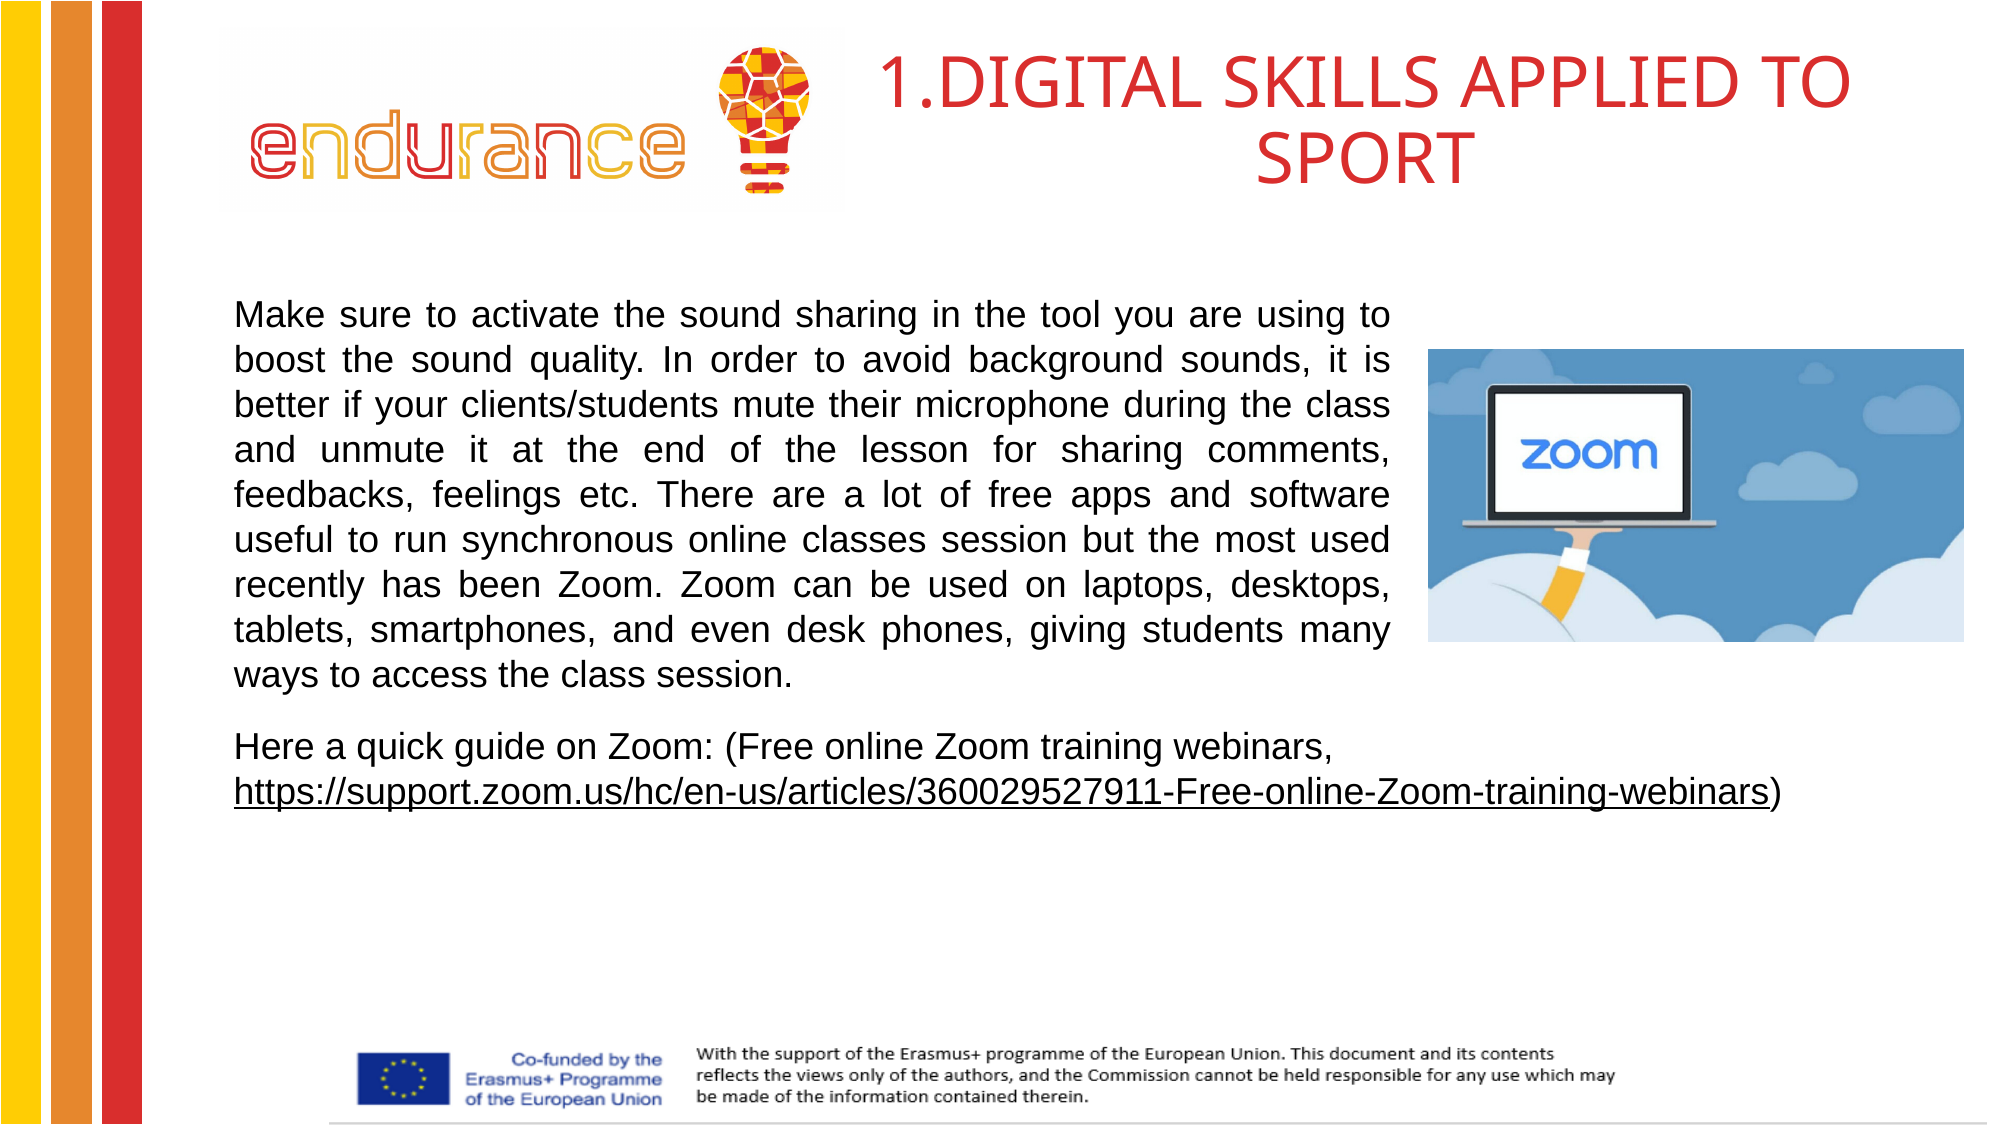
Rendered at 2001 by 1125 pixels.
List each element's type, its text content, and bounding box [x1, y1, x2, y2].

picture [1428, 349, 1964, 642]
title 1.DIGITAL SKILLS APPLIED TO SPORT [845, 114, 1915, 207]
text_box Here a quick guide on Zoom: (Free online Zoom training webinars, https://support.zoom.us/hc/en-us/articles/360029527911-Free-online-Zoom-training-webinars) [219, 714, 1964, 820]
subtitle Make sure to activate the sound sharing in the tool you are using to boost the sound quality. In order to avoid background sounds, it is better if your clients/students mute their microphone during the class and unmute it at the end of the lesson for sharing comments, feedbacks, feelings etc. There are a lot of free apps and software useful to run synchronous online classes session but the most used recently has been Zoom. Zoom can be used on laptops, desktops, tablets, smartphones, and even desk phones, giving students many ways to access the class session. [219, 282, 1407, 714]
picture [329, 1032, 1987, 1125]
text_box [49, 0, 94, 1125]
text_box [0, 0, 43, 1125]
picture [218, 27, 845, 212]
text_box [100, 0, 144, 1125]
